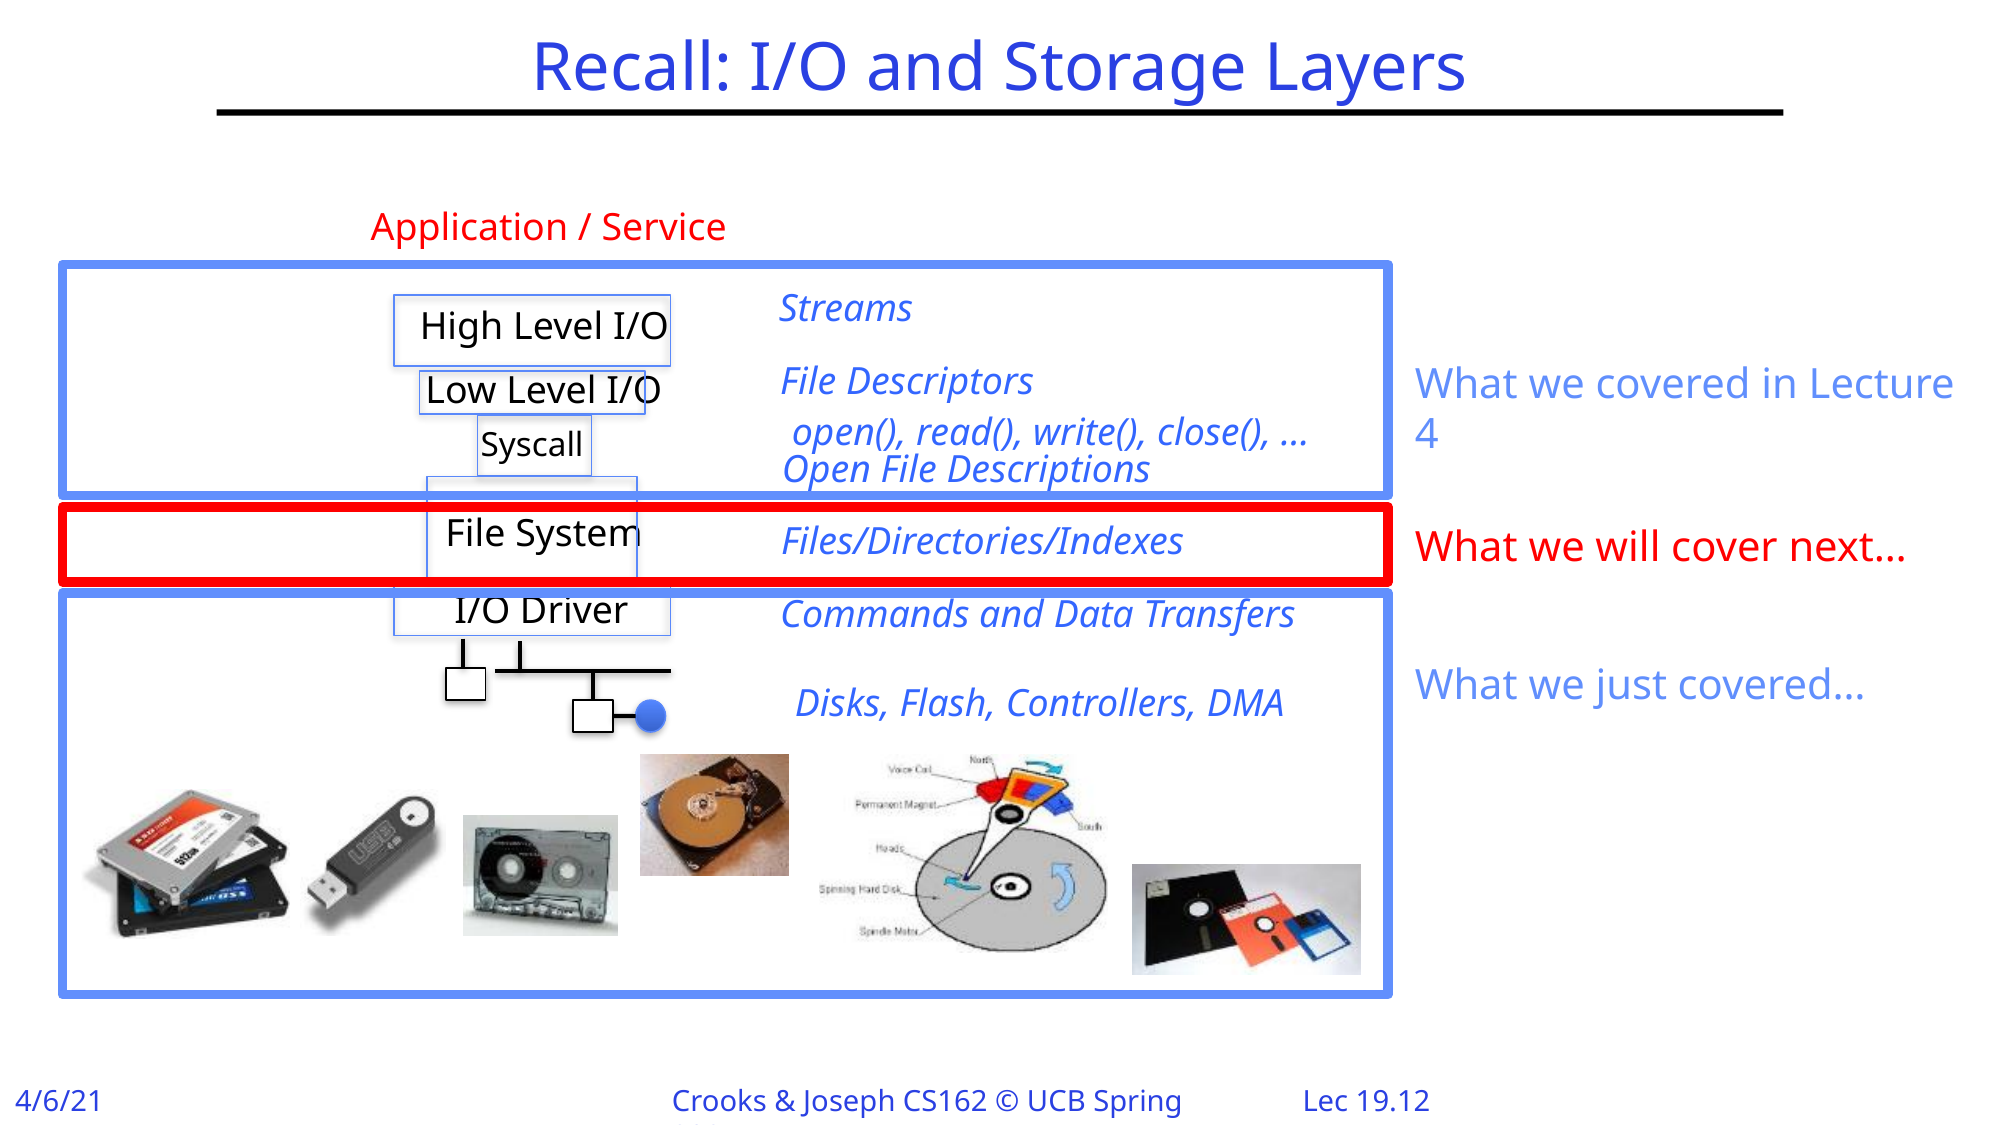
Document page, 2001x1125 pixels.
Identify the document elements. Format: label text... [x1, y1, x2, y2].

text_box Application / Service [355, 195, 742, 255]
text_box [393, 584, 671, 591]
text_box What we will cover next… [1400, 512, 1937, 578]
text_box What we covered in Lecture 4 [1399, 349, 1988, 465]
picture [640, 754, 789, 876]
text_box Commands and Data Transfers [765, 584, 1312, 591]
picture [463, 815, 619, 936]
text_box [60, 591, 1390, 997]
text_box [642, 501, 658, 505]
text_box [60, 505, 1390, 584]
picture [819, 754, 1108, 953]
text_box What we just covered… [1399, 650, 1887, 715]
picture [1132, 863, 1361, 975]
picture [300, 789, 447, 936]
text_box Open File Descriptions [767, 438, 1167, 498]
text_box [426, 498, 638, 505]
text_box [60, 262, 1390, 498]
title Recall: I/O and Storage Layers [216, 24, 1784, 113]
picture [81, 789, 290, 939]
